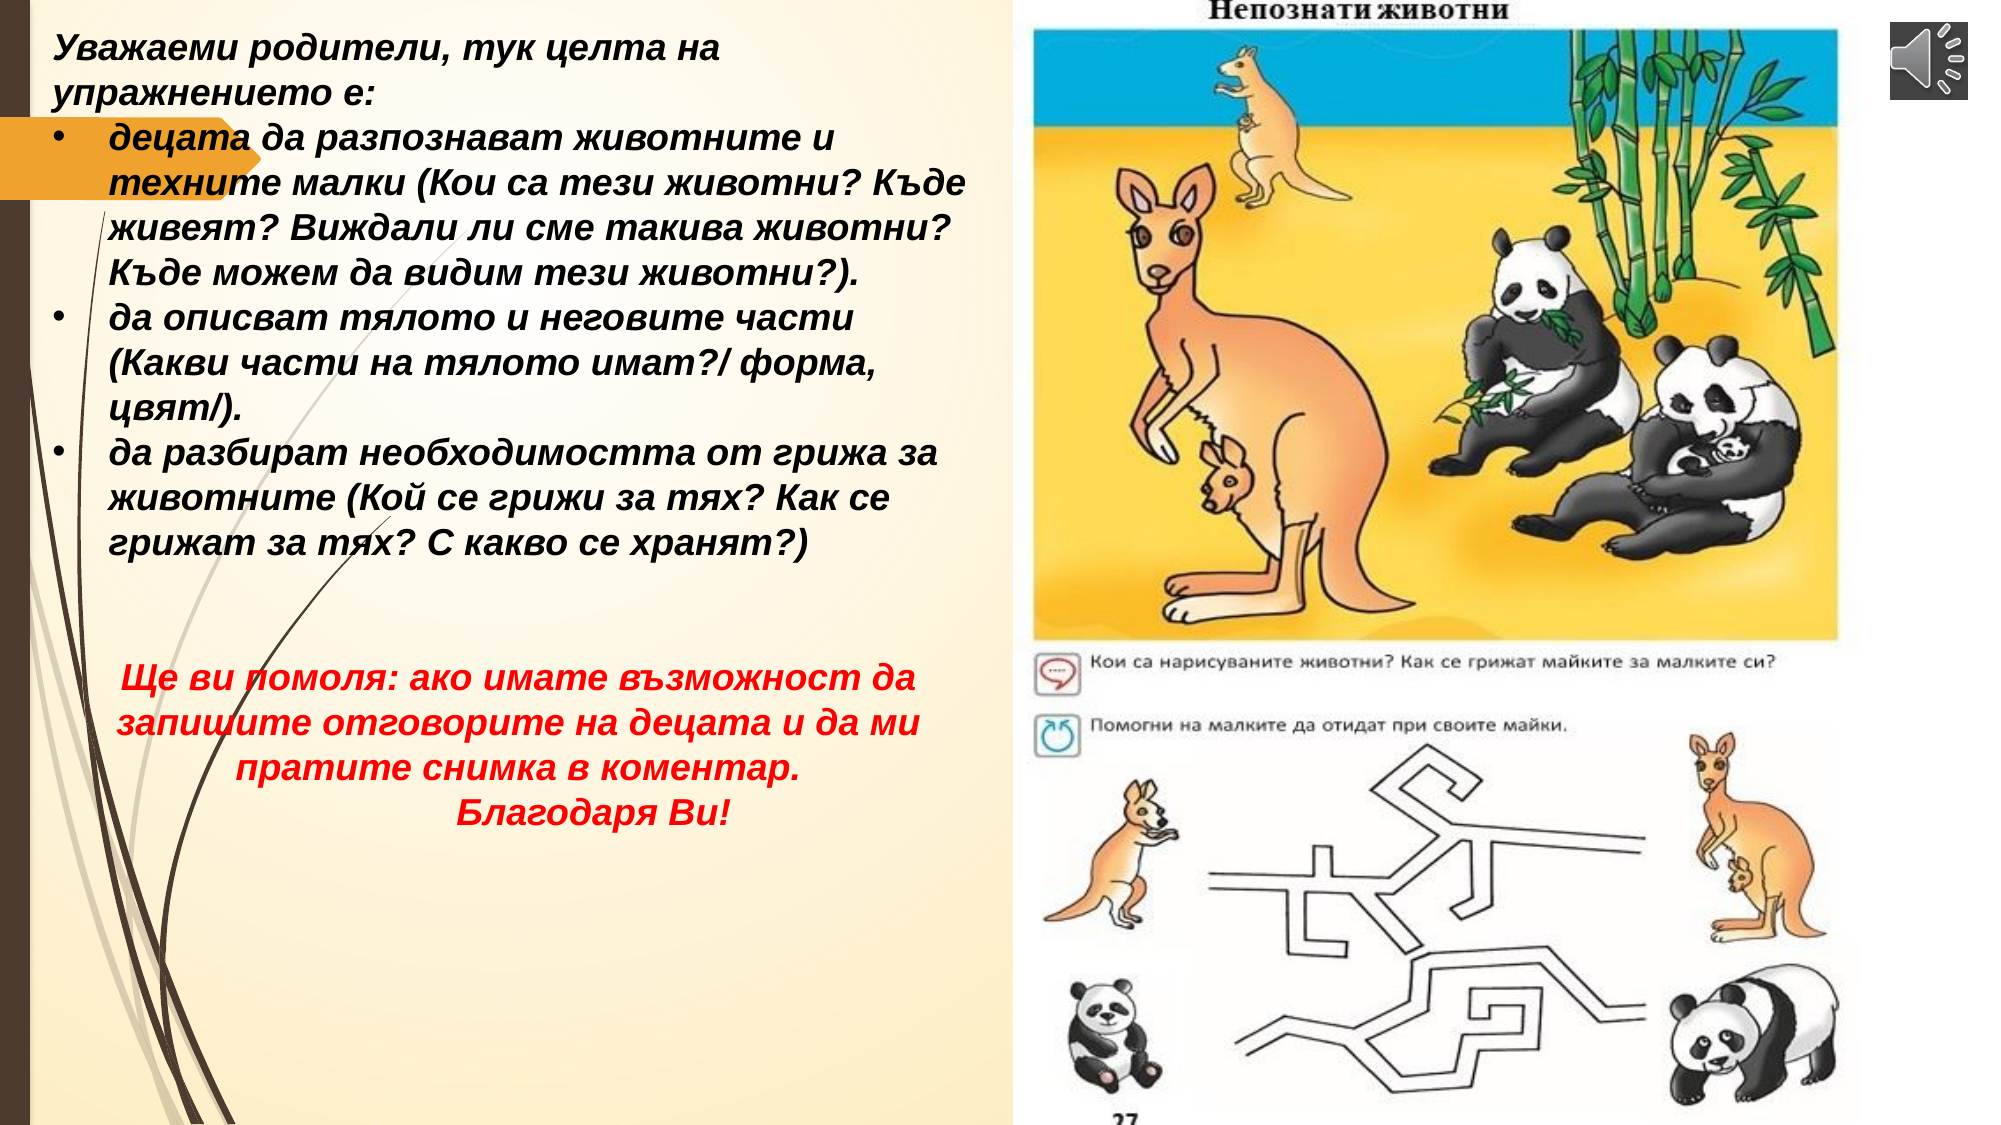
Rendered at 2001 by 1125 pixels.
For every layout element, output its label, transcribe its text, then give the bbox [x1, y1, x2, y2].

text_box Уважаеми родители, тук целта на упражнението е: децата да разпознават животните и техните малки (Кои са тези животни? Къде живеят? Виждали ли сме такива животни? Къде можем да видим тези животни?). да описват тялото и неговите части (Какви части на тялото имат?/ форма, цвят/). да разбират необходимостта от грижа за животните (Кой се грижи за тях? Как се грижат за тях? С какво се хранят?) Ще ви помоля: ако имате възможност да запишите отговорите на децата и да ми пратите снимка в коментар. Благодаря Ви! [37, 15, 1000, 886]
picture [1013, 0, 2000, 1125]
